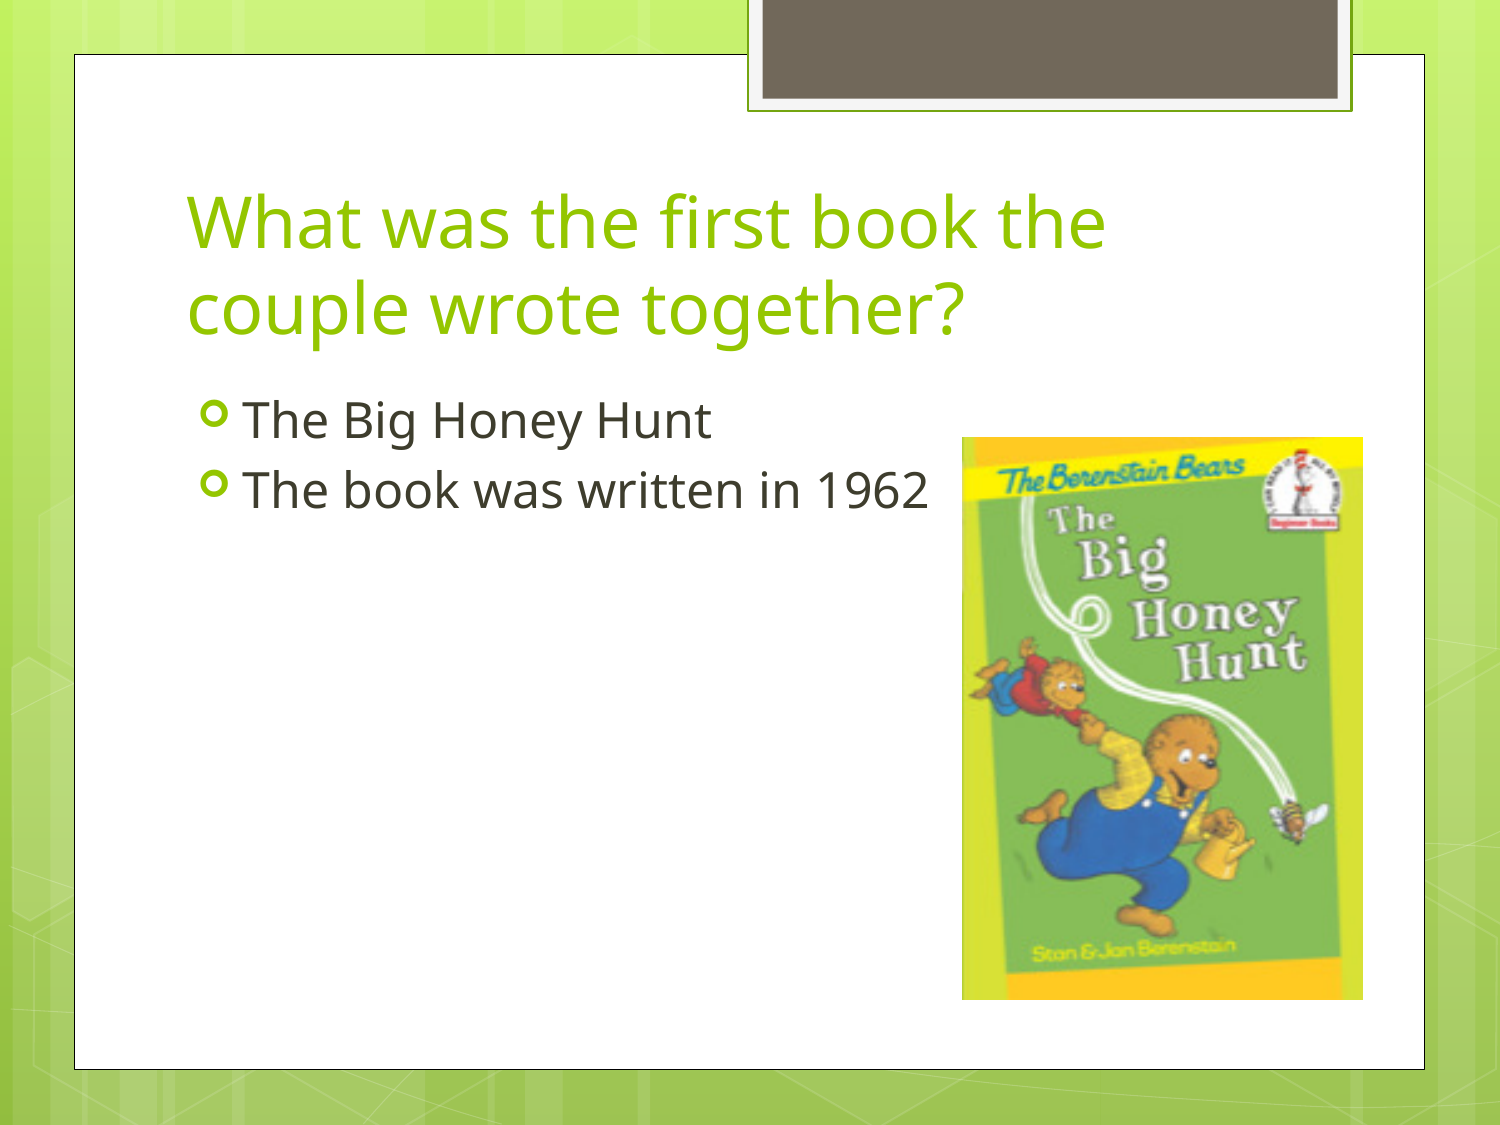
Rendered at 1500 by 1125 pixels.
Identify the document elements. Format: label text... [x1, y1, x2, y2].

title What was the first book the couple wrote together? [171, 168, 1324, 357]
list The Big Honey Hunt The book was written in 1962 [171, 381, 1283, 957]
picture [962, 437, 1363, 1001]
